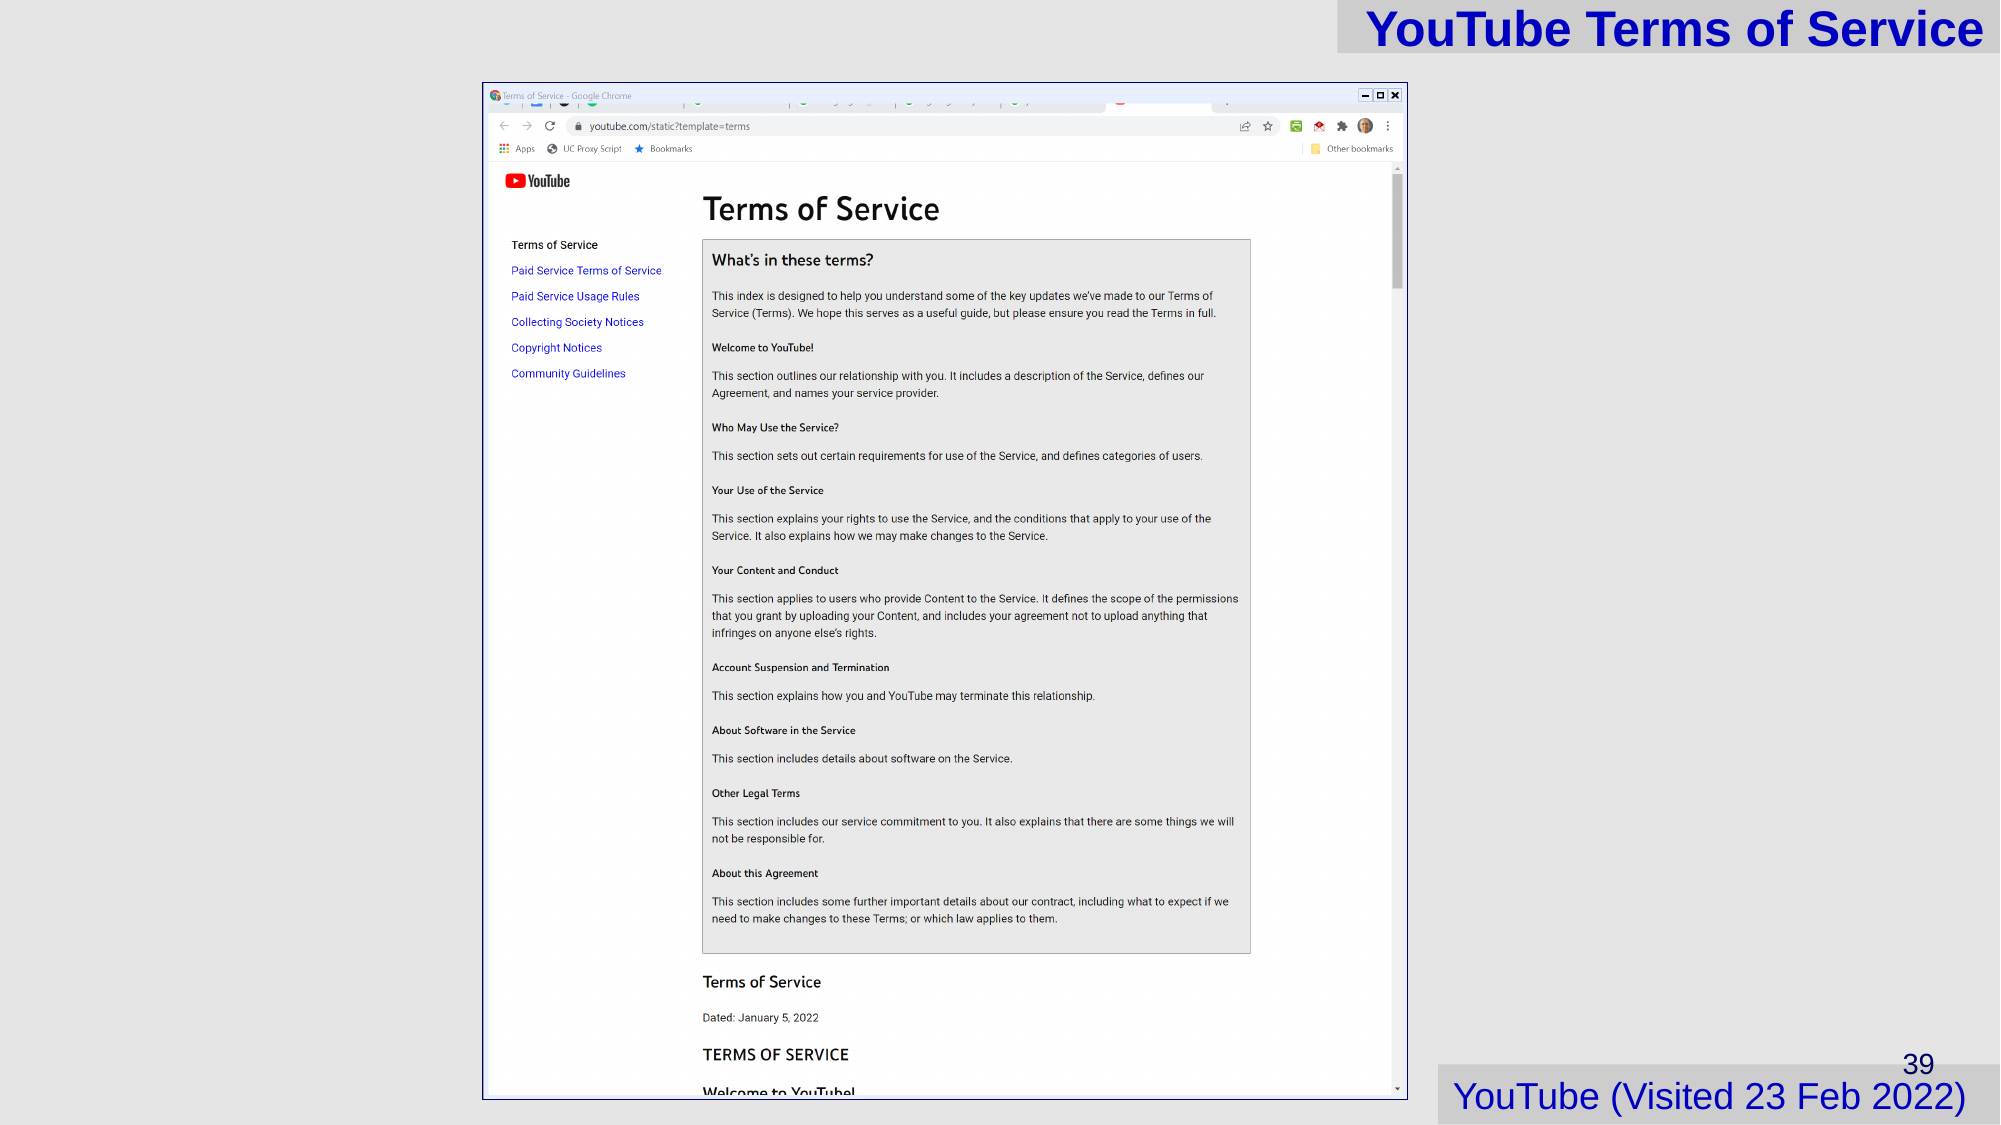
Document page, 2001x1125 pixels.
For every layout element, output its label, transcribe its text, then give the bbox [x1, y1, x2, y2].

text_box YouTube (Visited 23 Feb 2022) [1438, 1064, 2000, 1125]
title YouTube Terms of Service [1337, 0, 2000, 54]
slide_number 39 [1533, 1024, 1951, 1064]
picture [482, 82, 1408, 1100]
